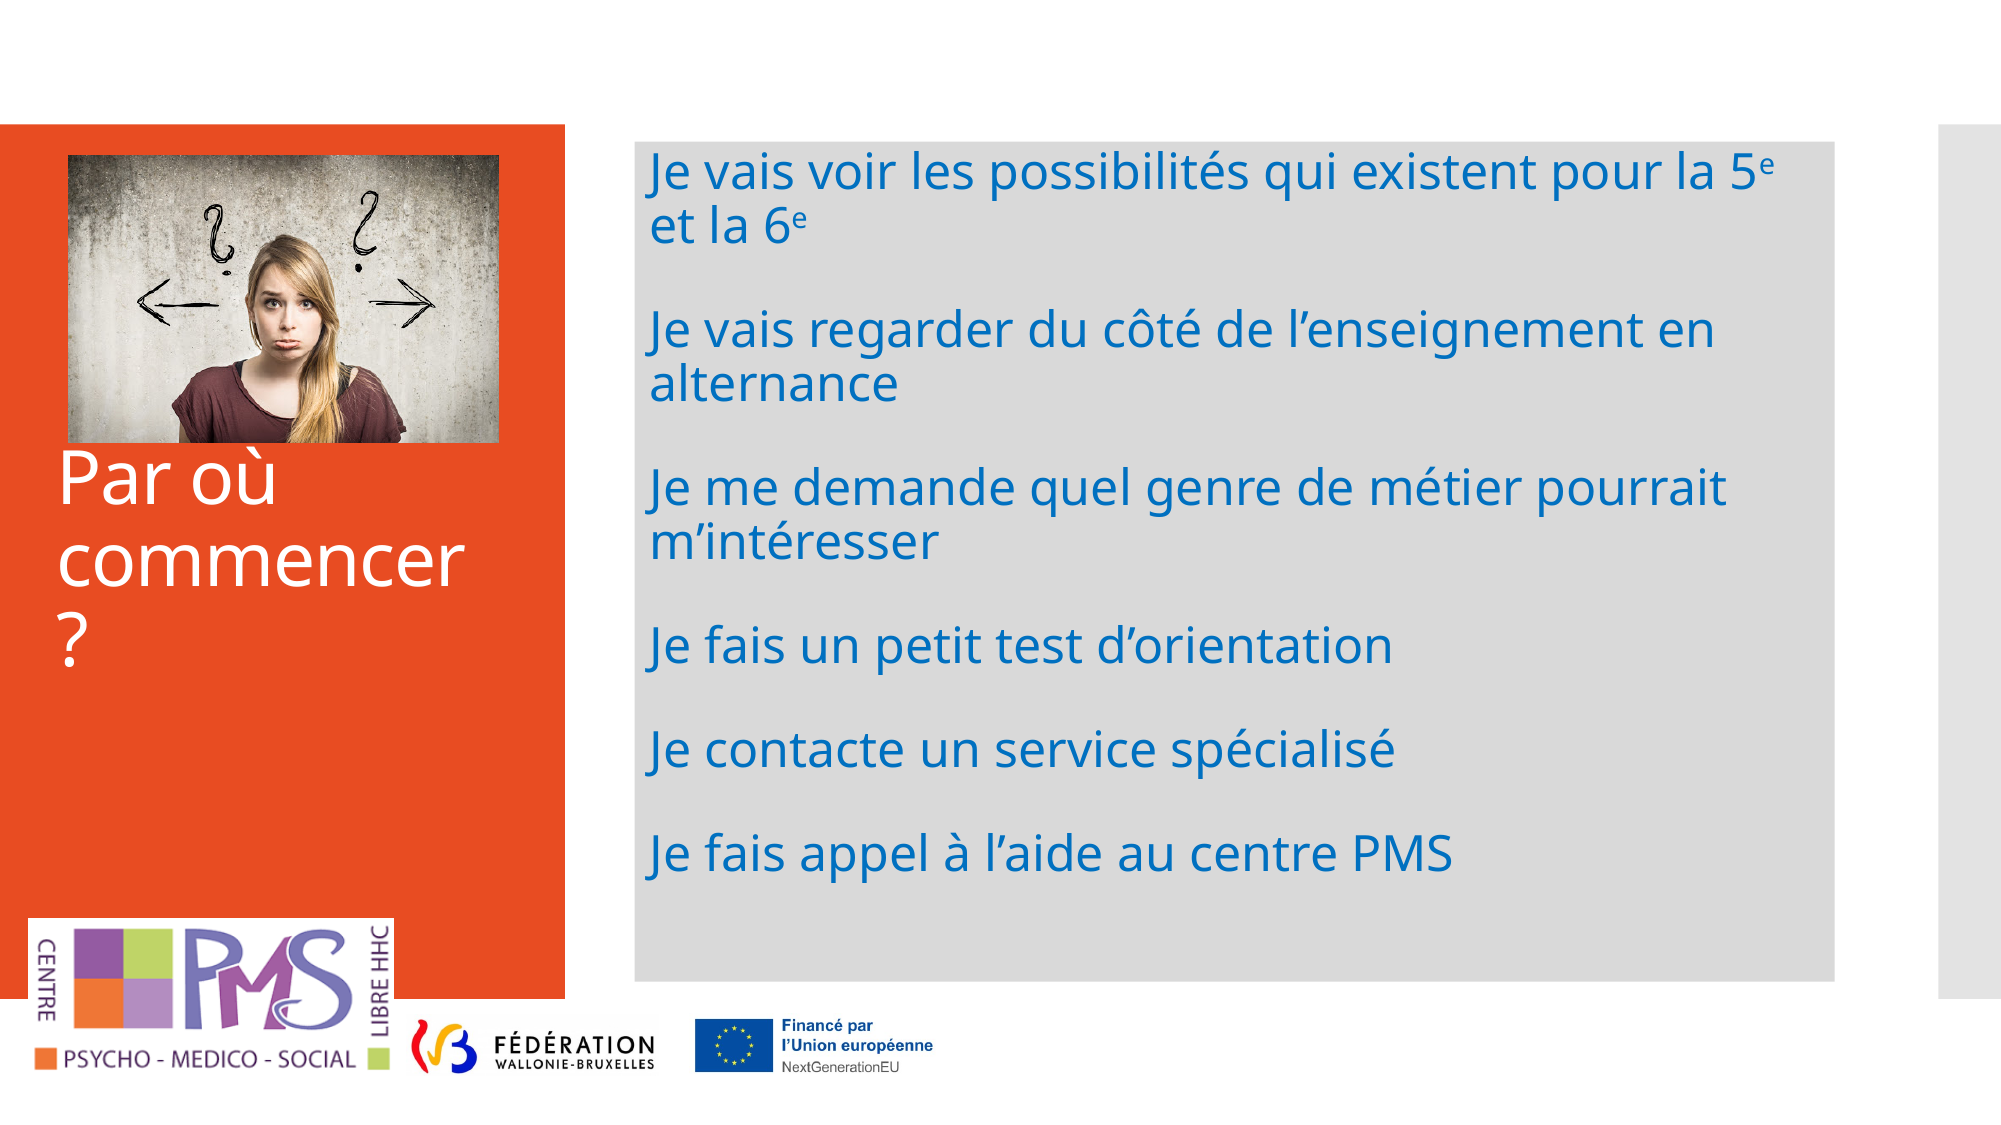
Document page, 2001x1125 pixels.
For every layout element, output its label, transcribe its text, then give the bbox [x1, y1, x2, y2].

picture [67, 155, 499, 443]
text_box [648, 656, 1491, 736]
picture [689, 1013, 937, 1076]
picture [27, 918, 395, 1074]
text_box [640, 177, 1830, 257]
text_box [634, 402, 1786, 521]
text_box [673, 791, 1425, 871]
text_box [623, 713, 1375, 793]
picture [406, 1014, 660, 1077]
title Par où commencer ? [41, 184, 525, 940]
text_box [634, 553, 1491, 633]
text_box [634, 289, 1824, 368]
list Je vais voir les possibilités qui existent pour la 5e et la 6e Je vais regarder du côté de l’enseignement en alternance Je me demande quel genre de métier pourrait m’intéresser Je fais un petit test d’orientation Je contacte un service spécialisé Je fais appel à l’aide au centre PMS [634, 141, 1835, 982]
